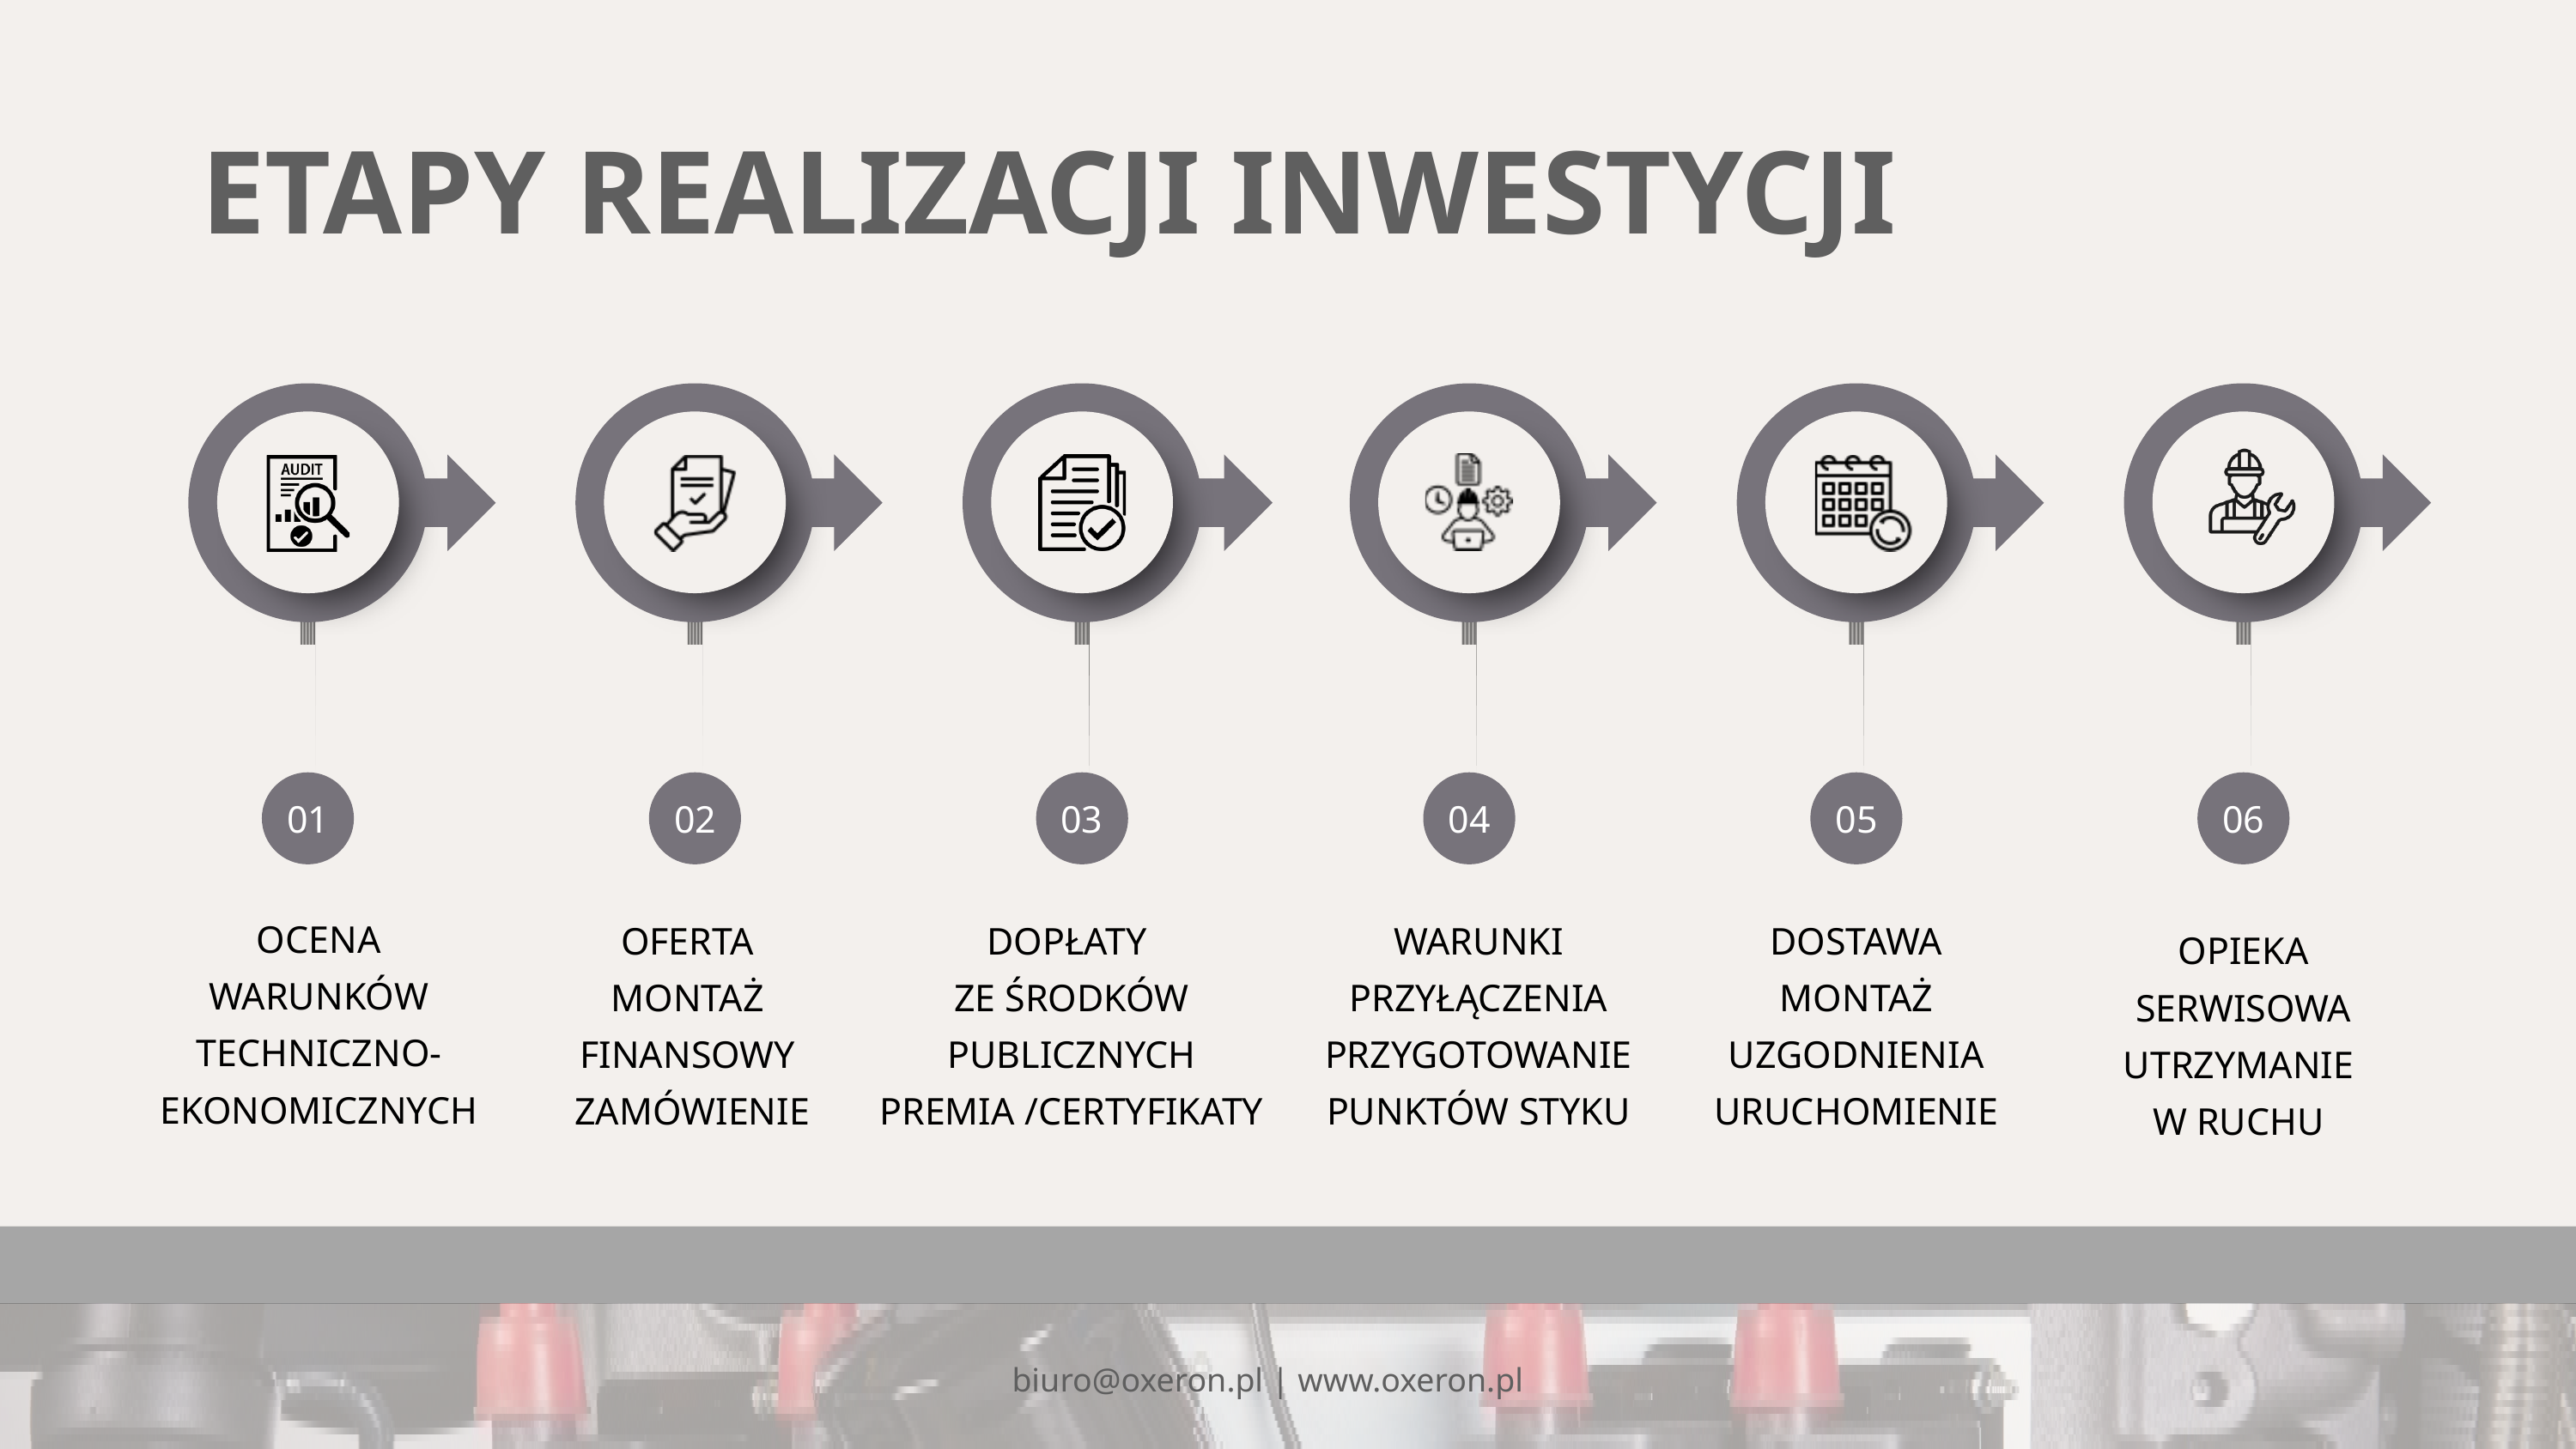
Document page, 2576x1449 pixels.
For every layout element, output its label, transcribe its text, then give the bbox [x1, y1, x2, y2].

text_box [144, 383, 2432, 1147]
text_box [0, 1303, 2576, 1449]
text_box [0, 1226, 2576, 1303]
text_box ETAPY REALIZACJI INWESTYCJI [201, 130, 2185, 258]
